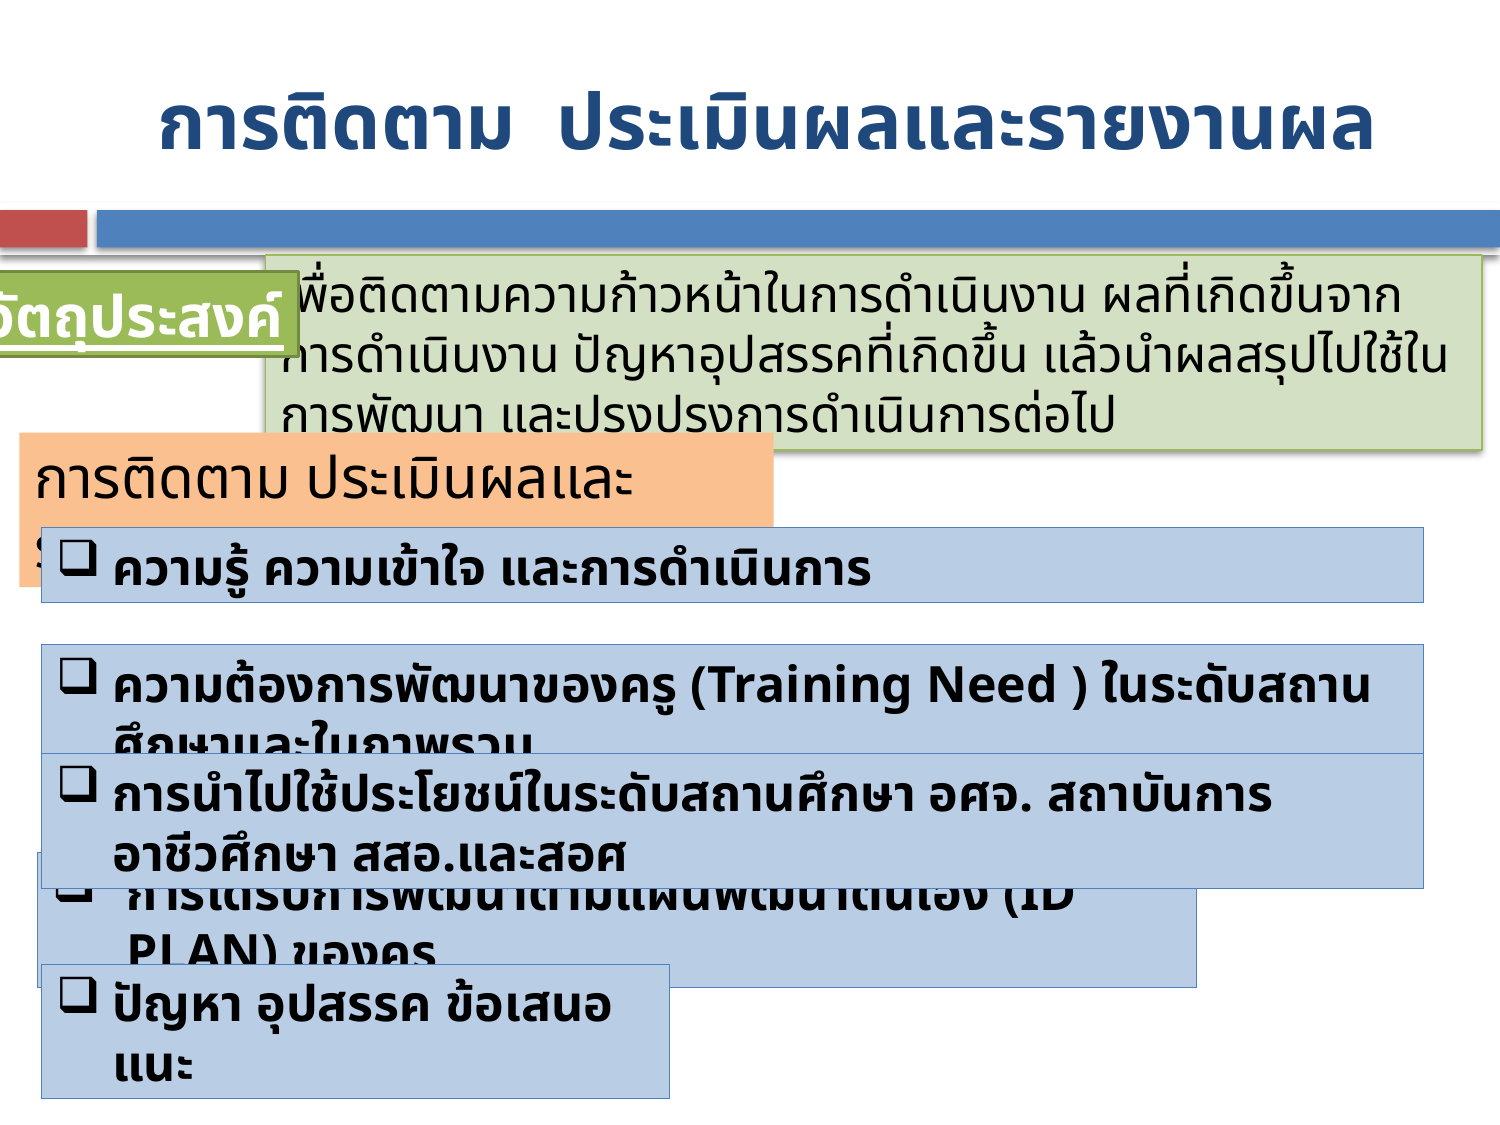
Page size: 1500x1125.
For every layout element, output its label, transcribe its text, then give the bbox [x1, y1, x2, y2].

text_box ความต้องการพัฒนาของครู (Training Need ) ในระดับสถานศึกษาและในภาพรวม [41, 644, 1424, 753]
text_box ความรู้ ความเข้าใจ และการดำเนินการ [41, 527, 1424, 603]
text_box การนำไปใช้ประโยชน์ในระดับสถานศึกษา อศจ. สถาบันการอาชีวศึกษา สสอ.และสอศ [41, 753, 1424, 889]
text_box การได้รับการพัฒนาตามแผนพัฒนาตนเอง (ID PLAN) ของครู [37, 852, 1197, 988]
text_box เพื่อติดตามความก้าวหน้าในการดำเนินงาน ผลที่เกิดขึ้นจากการดำเนินงาน ปัญหาอุปสรรคที่เกิดขึ้น แล้วนำผลสรุปไปใช้ในการพัฒนา และปรุงปรุงการดำเนินการต่อไป [265, 254, 1483, 451]
text_box ปัญหา อุปสรรค ข้อเสนอแนะ [41, 964, 670, 1099]
text_box การติดตาม ประเมินผลและรายงานผล [19, 432, 774, 588]
title การติดตาม ประเมินผลและรายงานผล [99, 37, 1438, 200]
text_box วัตถุประสงค์ [0, 270, 300, 358]
